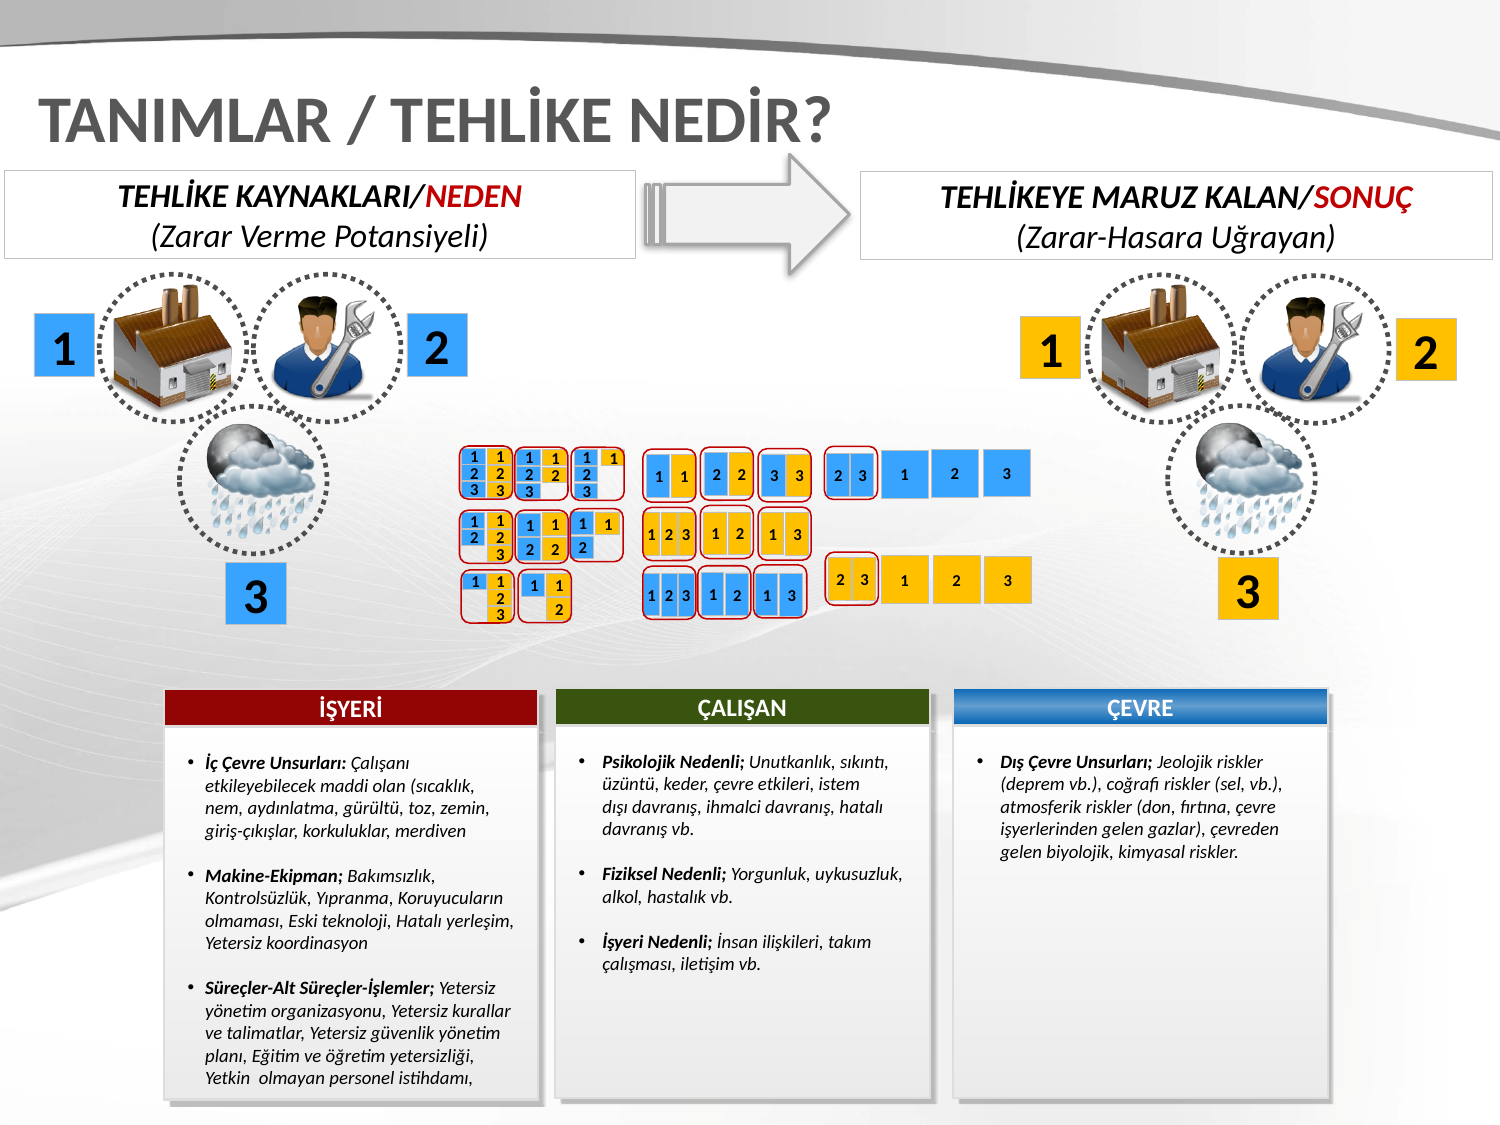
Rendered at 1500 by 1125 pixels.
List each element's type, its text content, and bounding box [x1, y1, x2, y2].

table_cell TAŞIMA [561, 732, 933, 1103]
text_box TEHLİKE KAYNAKLARI/NEDEN (Zarar Verme Potansiyeli) [3, 170, 636, 259]
text_box 1 [882, 450, 929, 498]
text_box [824, 446, 878, 500]
text_box 3 [984, 556, 1032, 604]
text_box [1241, 275, 1390, 424]
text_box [570, 447, 625, 501]
text_box 3 [225, 562, 286, 625]
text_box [642, 507, 696, 561]
text_box Psikolojik Nedenli; Unutkanlık, sıkıntı, üzüntü, keder, çevre etkileri, istem dışı davranış, ihmalci davranış, hatalı davranış vb. Fiziksel Nedenli; Yorgunluk, uykusuzluk, alkol, hastalık vb. İşyeri Nedenli; İnsan ilişkileri, takım çalışması, iletişim vb. [555, 725, 930, 1099]
table_header X [539, 695, 545, 731]
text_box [700, 509, 752, 559]
text_box TANIMLAR / TEHLİKE NEDİR? [38, 67, 1485, 174]
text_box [1086, 274, 1235, 423]
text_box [642, 448, 697, 503]
text_box 1 [881, 555, 929, 603]
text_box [700, 446, 754, 501]
table_cell TAŞIMA [930, 694, 934, 728]
text_box 3 [1217, 562, 1279, 620]
table_cell TAŞIMA [959, 732, 1331, 1103]
text_box 2 [1395, 318, 1457, 381]
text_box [569, 508, 624, 562]
text_box 3 [983, 449, 1031, 497]
text_box 2 [406, 313, 468, 376]
table_header X [960, 732, 1335, 1105]
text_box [253, 273, 402, 423]
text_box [824, 551, 879, 606]
text_box 2 [931, 449, 979, 497]
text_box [757, 448, 812, 503]
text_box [753, 564, 808, 619]
text_box 2 [933, 555, 981, 603]
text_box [642, 567, 693, 620]
table_header X [1328, 694, 1335, 730]
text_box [514, 509, 566, 564]
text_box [459, 509, 513, 564]
text_box TEHLİKEYE MARUZ KALAN/SONUÇ (Zarar-Hasara Uğrayan) [860, 171, 1492, 260]
text_box [644, 152, 852, 277]
text_box 1 [1020, 316, 1081, 379]
table_header X [562, 732, 937, 1105]
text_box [98, 273, 247, 423]
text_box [1167, 405, 1316, 554]
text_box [697, 565, 749, 620]
table_header X [170, 733, 545, 1104]
text_box ÇALIŞAN [555, 687, 930, 725]
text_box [460, 569, 515, 624]
text_box 1 [33, 313, 93, 377]
text_box ÇEVRE [953, 687, 1328, 725]
text_box İŞYERİ [163, 689, 539, 727]
text_box Dış Çevre Unsurları; Jeolojik riskler (deprem vb.), coğrafi riskler (sel, vb.), atmosferik riskler (don, fırtına, çevre işyerlerinden gelen gazlar), çevreden gelen biyolojik, kimyasal riskler. [953, 725, 1328, 1099]
text_box İç Çevre Unsurları: Çalışanı etkileyebilecek maddi olan (sıcaklık, nem, aydınlatma, gürültü, toz, zemin, giriş-çıkışlar, korkuluklar, merdiven Makine-Ekipman; Bakımsızlık, Kontrolsüzlük, Yıpranma, Koruyucuların olmaması, Eski teknoloji, Hatalı yerleşim, Yetersiz koordinasyon Süreçler-Alt Süreçler-İşlemler; Yetersiz yönetim organizasyonu, Yetersiz kurallar ve talimatlar, Yetersiz güvenlik yönetim planı, Eğitim ve öğretim yetersizliği, Yetkin olmayan personel istihdamı, [163, 727, 539, 1100]
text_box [517, 569, 572, 623]
table_cell TAŞIMA [1328, 694, 1332, 728]
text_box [459, 445, 513, 500]
picture [0, 0, 1500, 1125]
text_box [757, 509, 812, 561]
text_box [179, 405, 328, 555]
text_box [514, 446, 569, 501]
table_header X [930, 694, 937, 730]
